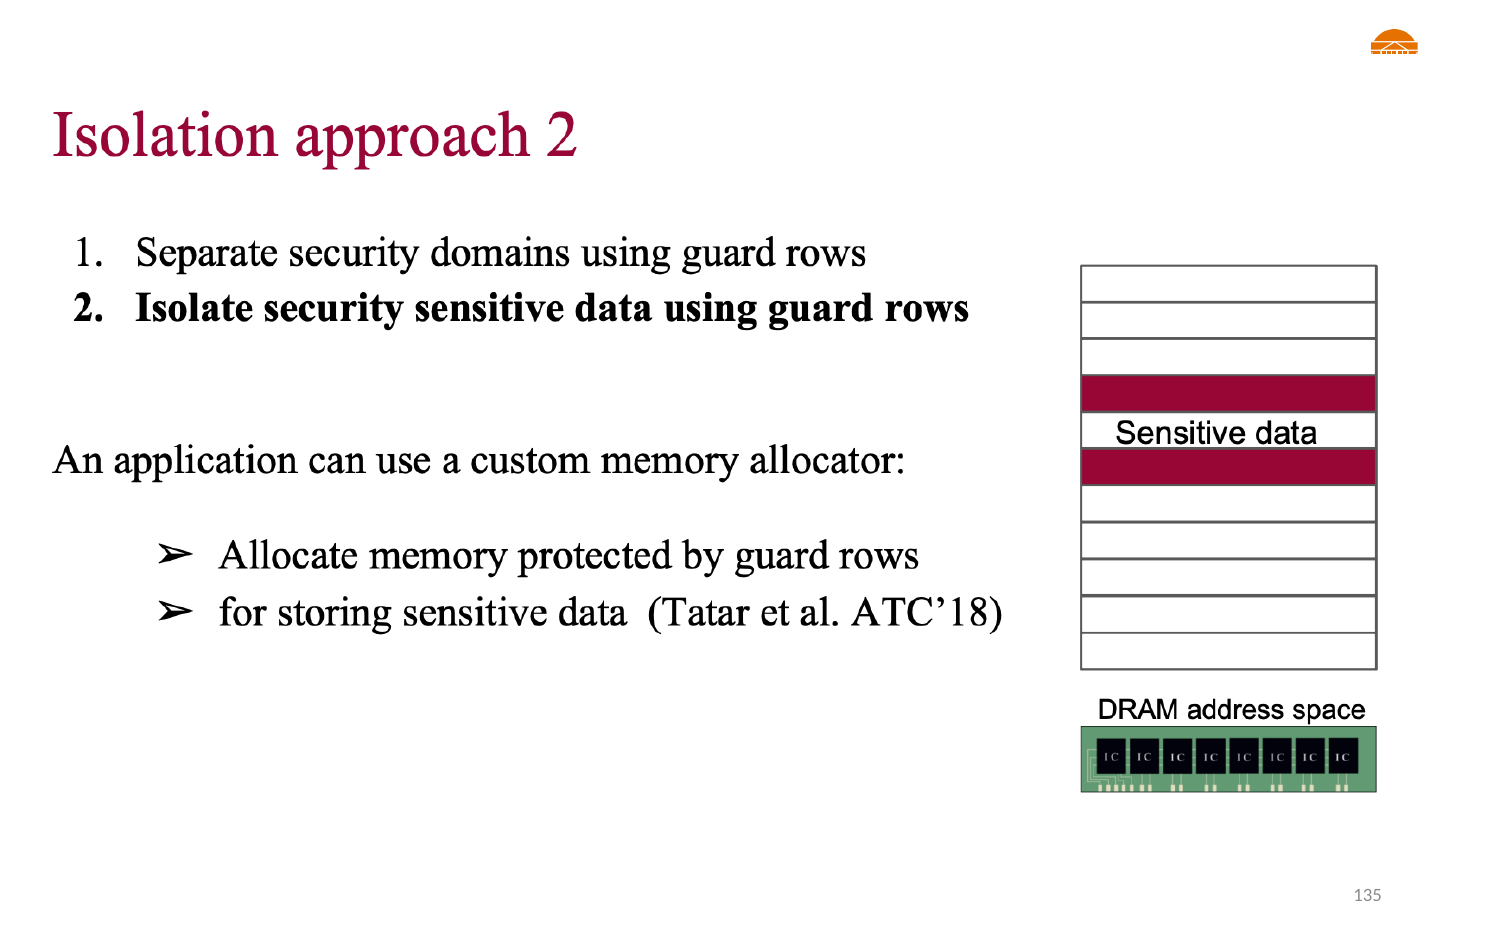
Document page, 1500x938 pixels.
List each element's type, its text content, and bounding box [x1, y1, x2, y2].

slide_number 135 [1059, 883, 1397, 919]
picture [0, 54, 1500, 883]
